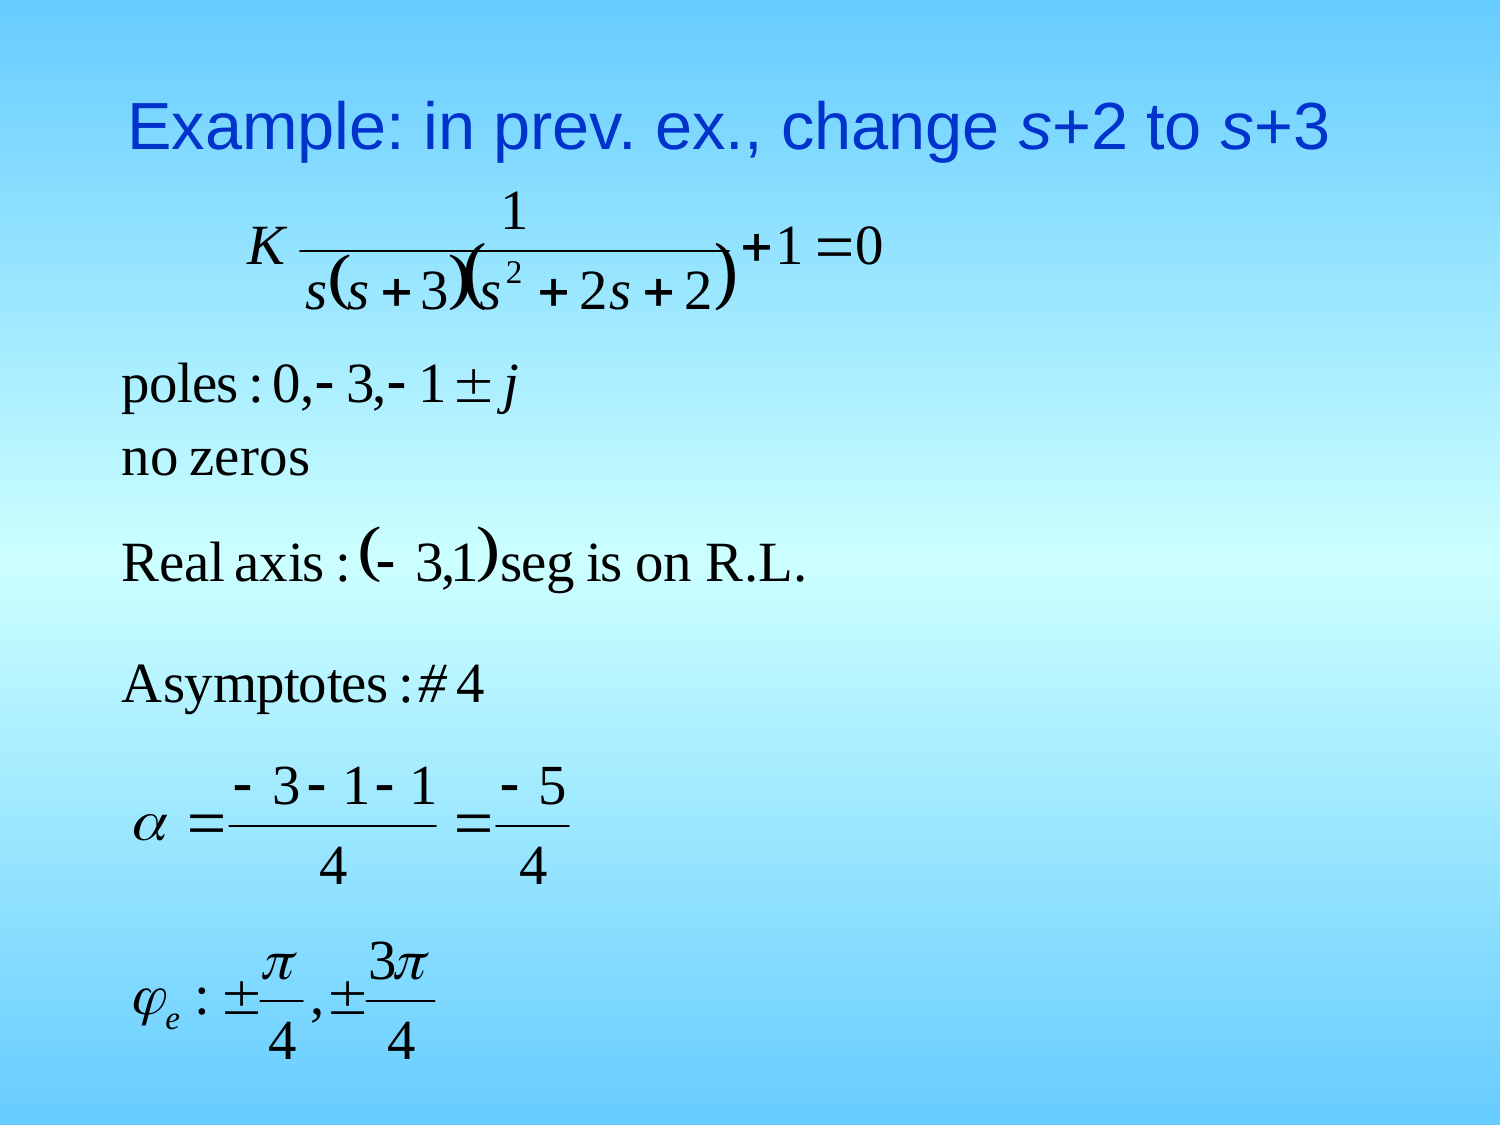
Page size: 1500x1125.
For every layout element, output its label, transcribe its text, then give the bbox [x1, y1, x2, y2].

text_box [237, 174, 896, 332]
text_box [124, 924, 447, 1072]
list Example: in prev. ex., change s+2 to s+3 [112, 75, 1388, 1038]
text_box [124, 749, 580, 897]
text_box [112, 524, 814, 606]
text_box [112, 349, 530, 426]
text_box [112, 649, 497, 726]
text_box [112, 437, 317, 490]
